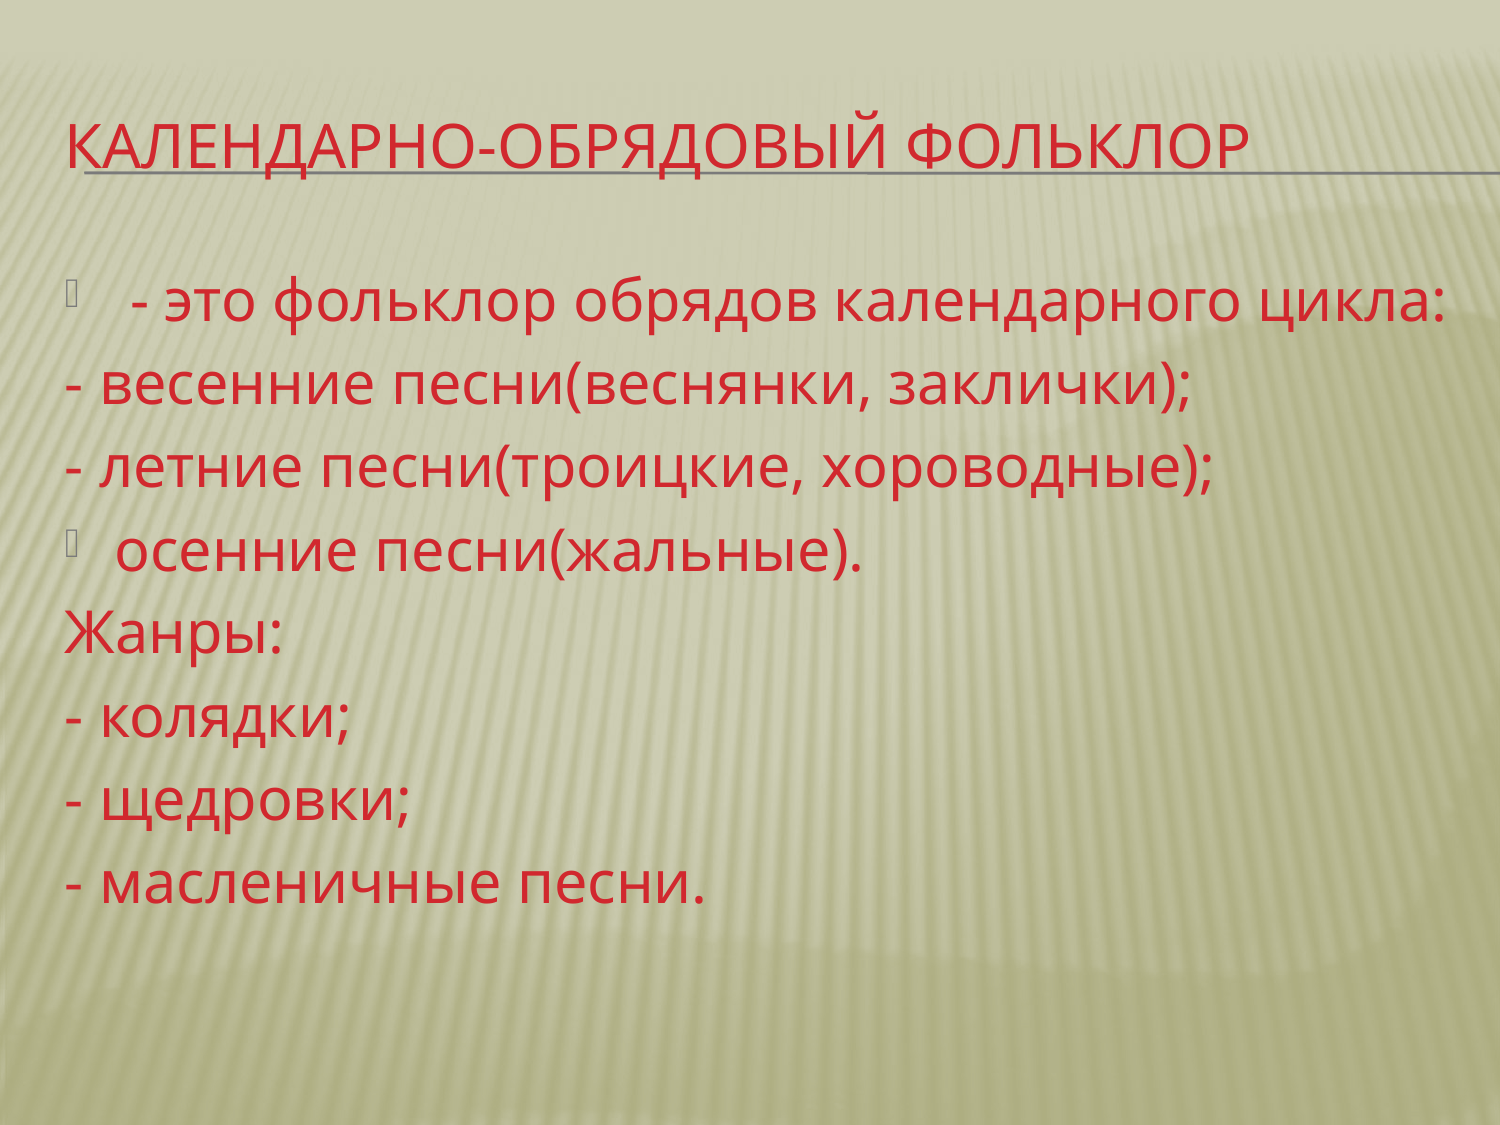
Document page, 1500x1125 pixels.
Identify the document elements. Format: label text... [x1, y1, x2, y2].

title Календарно-обрядовый фольклор [50, 75, 1475, 213]
list - это фольклор обрядов календарного цикла: - весенние песни(веснянки, заклички); - летние песни(троицкие, хороводные); осенние песни(жальные). Жанры: - колядки; - щедровки; - масленичные песни. [50, 254, 1475, 998]
